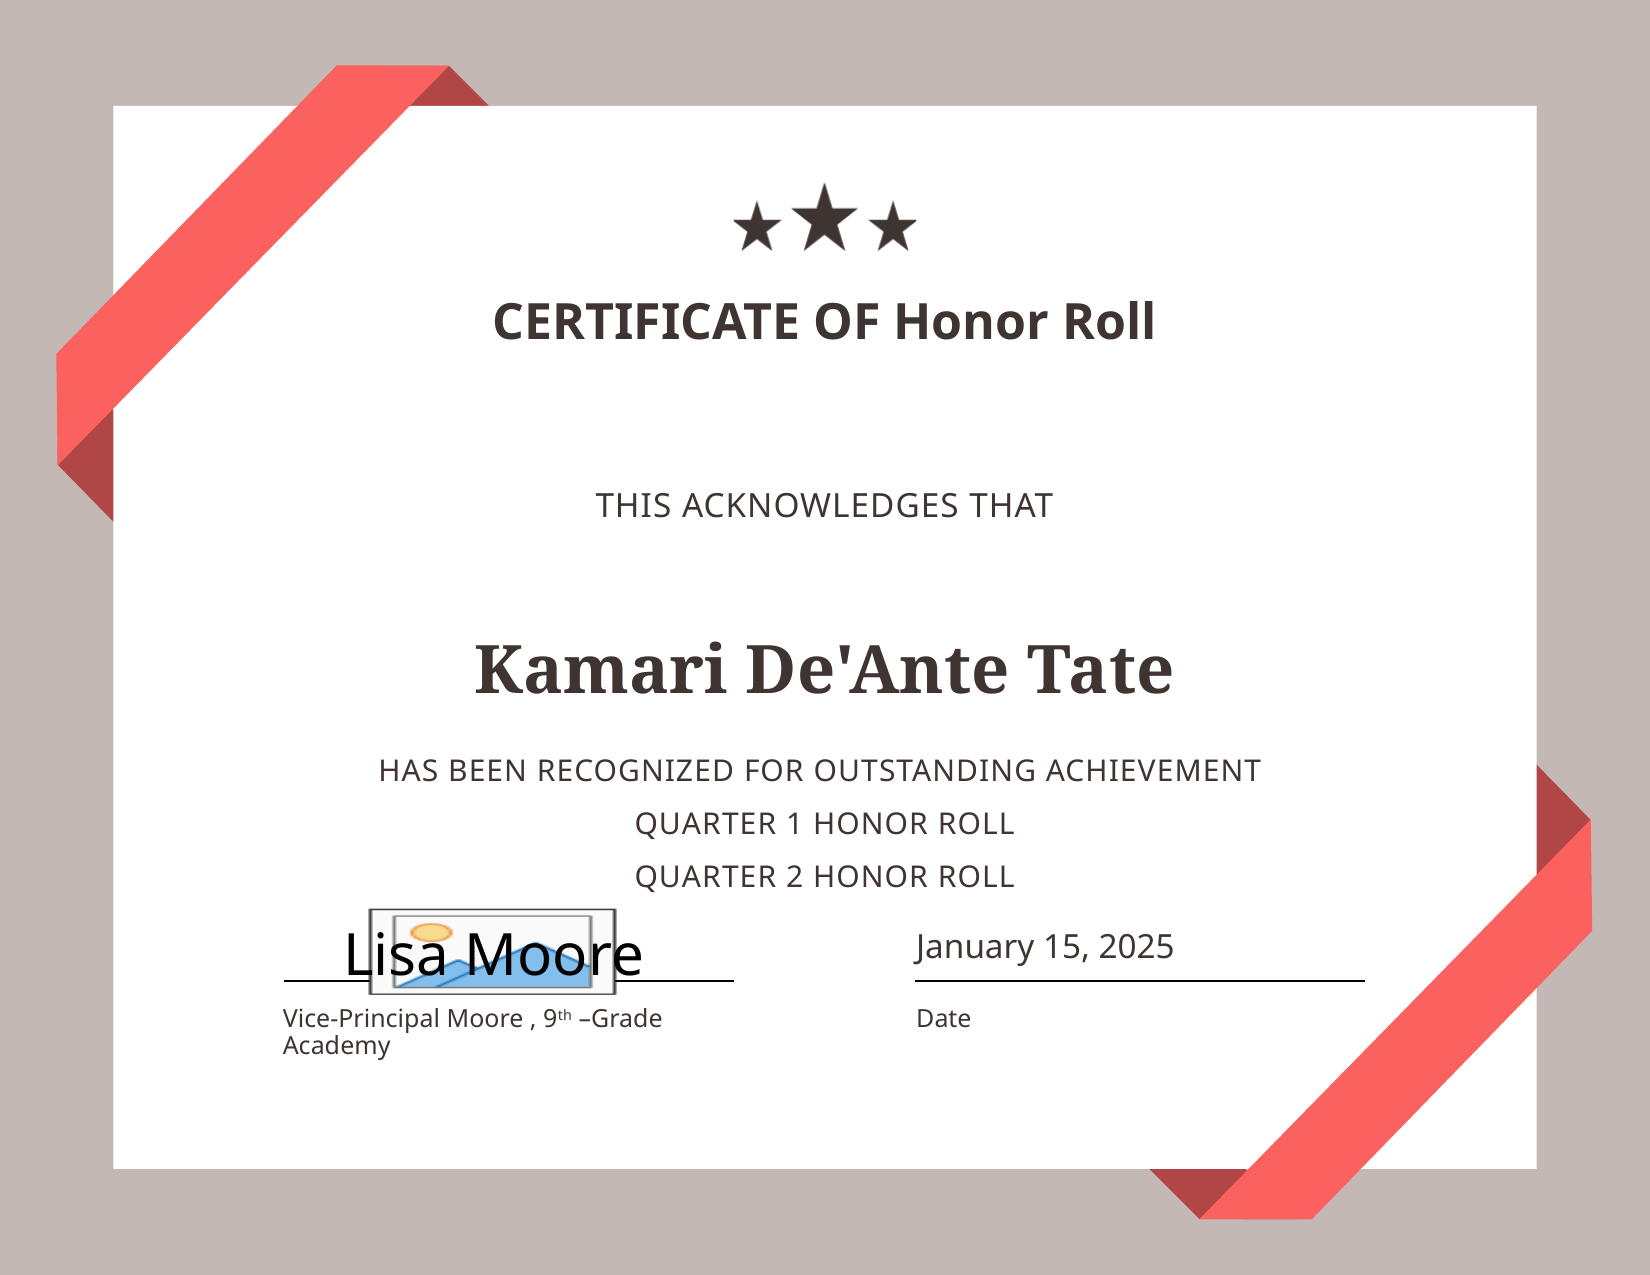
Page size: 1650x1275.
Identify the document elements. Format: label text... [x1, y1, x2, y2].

title CERTIFICATE OF Honor Roll [113, 274, 1537, 373]
picture [733, 182, 917, 251]
list Kamari De'Ante Tate [113, 532, 1537, 692]
list Vice-Principal Moore , 9th –Grade Academy [267, 998, 781, 1069]
list Date [901, 998, 1415, 1069]
picture [361, 905, 626, 999]
list THIS ACKNOWLEDGES THAT [113, 463, 1537, 532]
list HAS BEEN RECOGNIZED FOR OUTSTANDING ACHIEVEMENT Quarter 1 HONOR ROLL Quarter 2 HONOR ROLL [113, 692, 1537, 903]
list January 15, 2025 [901, 902, 1415, 973]
